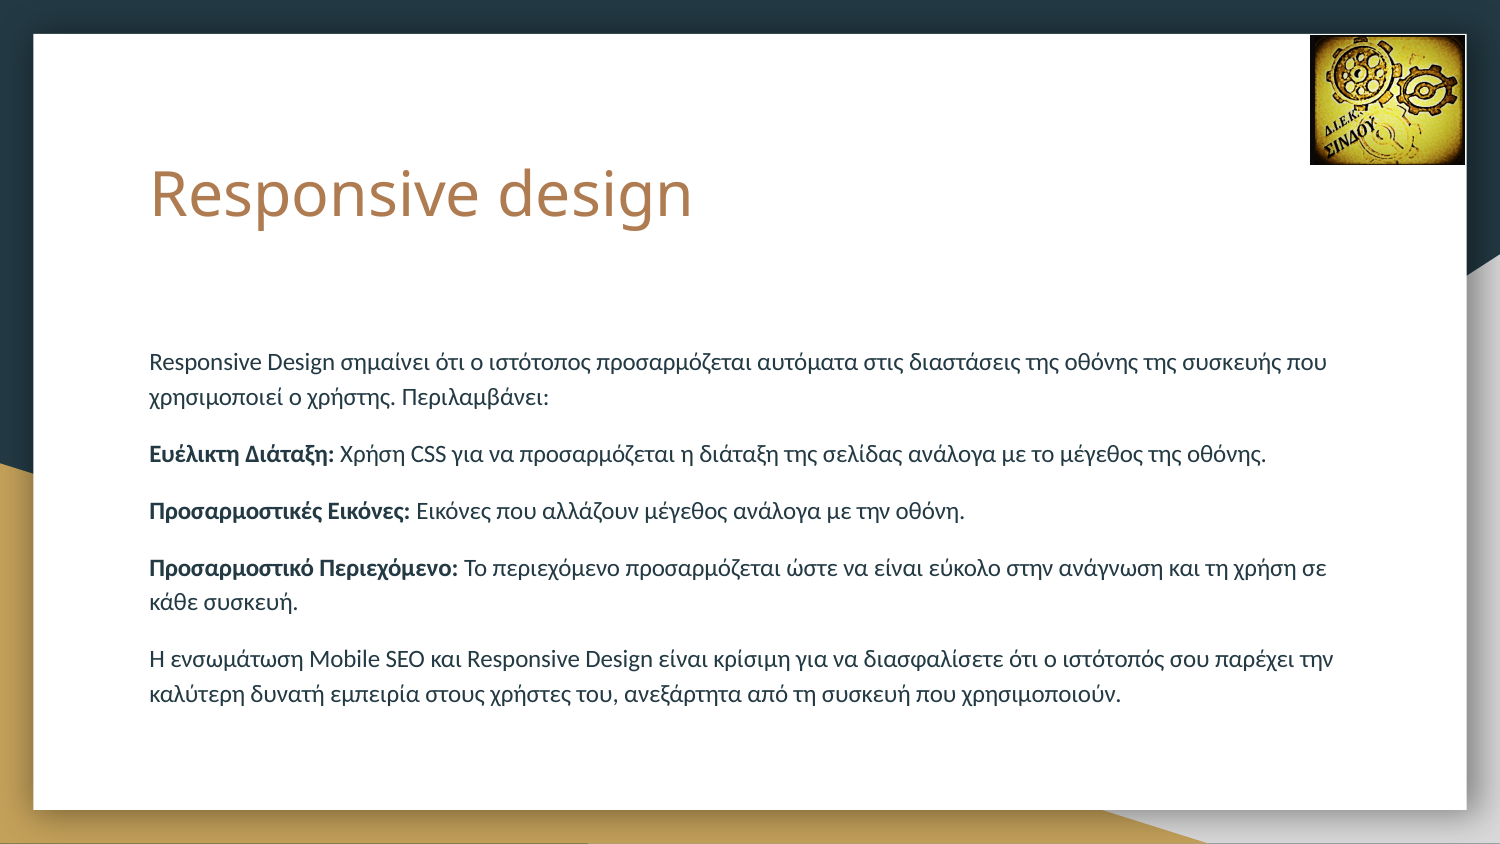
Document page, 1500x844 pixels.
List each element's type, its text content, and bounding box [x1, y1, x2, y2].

title Responsive design [134, 138, 1366, 296]
picture [1310, 35, 1466, 165]
list Responsive Design σημαίνει ότι ο ιστότοπος προσαρμόζεται αυτόματα στις διαστάσεις της οθόνης της συσκευής που χρησιμοποιεί ο χρήστης. Περιλαμβάνει: Ευέλικτη Διάταξη: Χρήση CSS για να προσαρμόζεται η διάταξη της σελίδας ανάλογα με το μέγεθος της οθόνης. Προσαρμοστικές Εικόνες: Εικόνες που αλλάζουν μέγεθος ανάλογα με την οθόνη. Προσαρμοστικό Περιεχόμενο: Το περιεχόμενο προσαρμόζεται ώστε να είναι εύκολο στην ανάγνωση και τη χρήση σε κάθε συσκευή. Η ενσωμάτωση Mobile SEO και Responsive Design είναι κρίσιμη για να διασφαλίσετε ότι ο ιστότοπός σου παρέχει την καλύτερη δυνατή εμπειρία στους χρήστες του, ανεξάρτητα από τη συσκευή που χρησιμοποιούν. [134, 326, 1366, 729]
